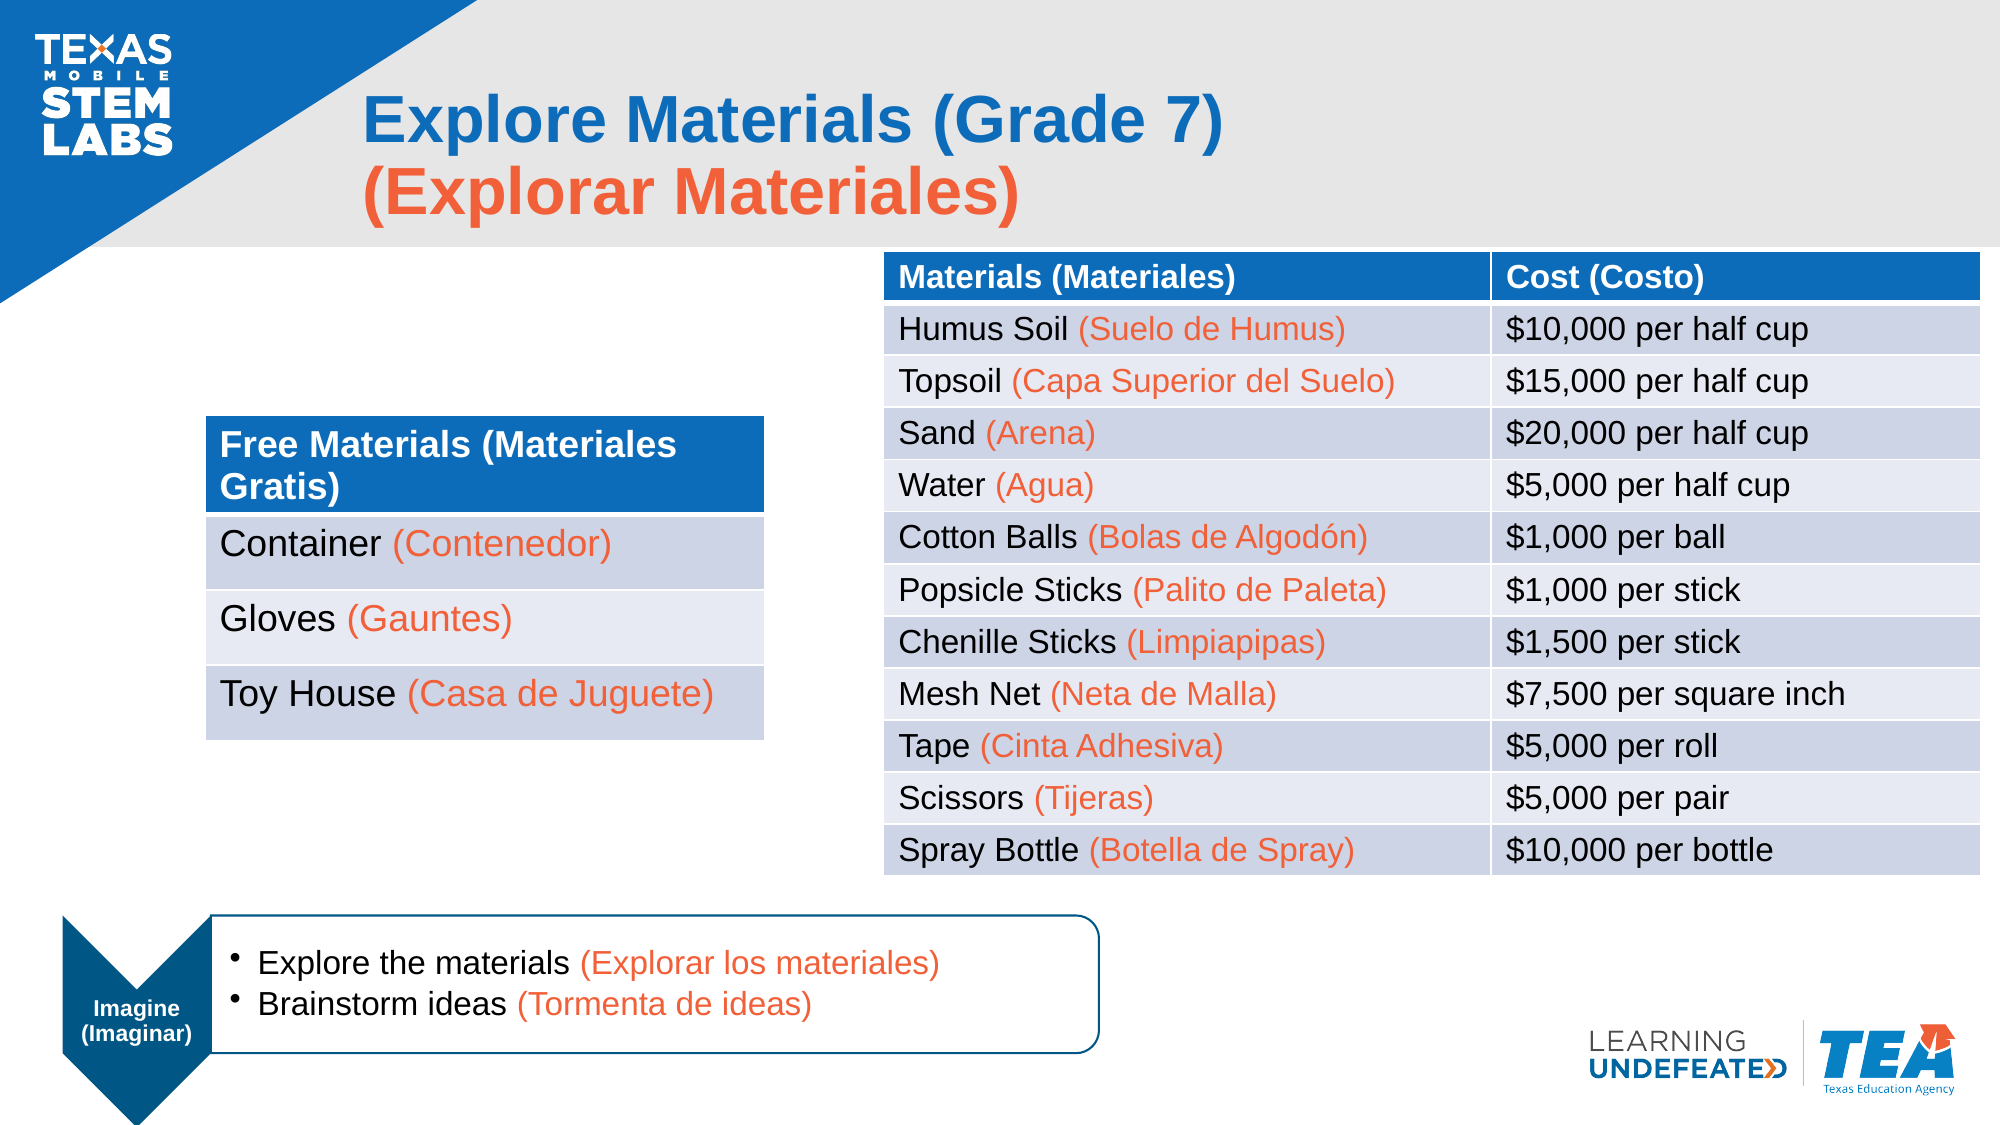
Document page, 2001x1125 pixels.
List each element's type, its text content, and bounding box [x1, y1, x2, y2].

table_cell $20,000 per half cup [1492, 408, 1980, 459]
table_cell Spray Bottle (Botella de Spray) [884, 825, 1490, 875]
table_cell $1,000 per ball [1492, 512, 1980, 563]
table_cell $1,500 per stick [1492, 617, 1980, 667]
picture [35, 34, 173, 160]
table_header Free Materials (Materiales Gratis)​​ [206, 416, 764, 512]
table_cell Humus Soil (Suelo de Humus)​ [884, 306, 1490, 354]
table_cell Water (Agua) [884, 460, 1490, 511]
table_cell Sand (Arena)​ [884, 408, 1490, 459]
table_cell Scissors (Tijeras)​ [884, 773, 1490, 823]
table_cell Tape (Cinta Adhesiva) [884, 721, 1490, 771]
picture [1590, 1020, 1957, 1096]
table_cell $5,000 per half cup [1492, 460, 1980, 511]
table_cell $7,500 per square inch [1492, 669, 1980, 719]
title Explore Materials (Grade 7) (Explorar Materiales) [347, 48, 1803, 266]
table_header Materials (Materiales)​ [884, 252, 1490, 300]
table_cell $5,000 per pair [1492, 773, 1980, 823]
table_cell Gloves (Gauntes)​ [206, 591, 764, 664]
table_cell Cotton Balls (Bolas de Algodón) [884, 512, 1490, 563]
table_cell $5,000 per roll [1492, 721, 1980, 771]
table_cell Topsoil (Capa Superior del Suelo)​ [884, 356, 1490, 406]
table_cell $10,000 per bottle [1492, 825, 1980, 875]
table_cell $1,000 per stick [1492, 565, 1980, 615]
table_cell Popsicle Sticks (Palito de Paleta) [884, 565, 1490, 615]
table_cell $15,000 per half cup [1492, 356, 1980, 406]
table_cell Container (Contenedor)​​ [206, 517, 764, 589]
table_header Cost (Costo)​ [1492, 252, 1980, 300]
table_cell $10,000 per half cup [1492, 306, 1980, 354]
table_cell Toy House (Casa de Juguete) [206, 666, 764, 740]
table_cell Chenille Sticks (Limpiapipas) [884, 617, 1490, 667]
table_cell Mesh Net (Neta de Malla) [884, 669, 1490, 719]
